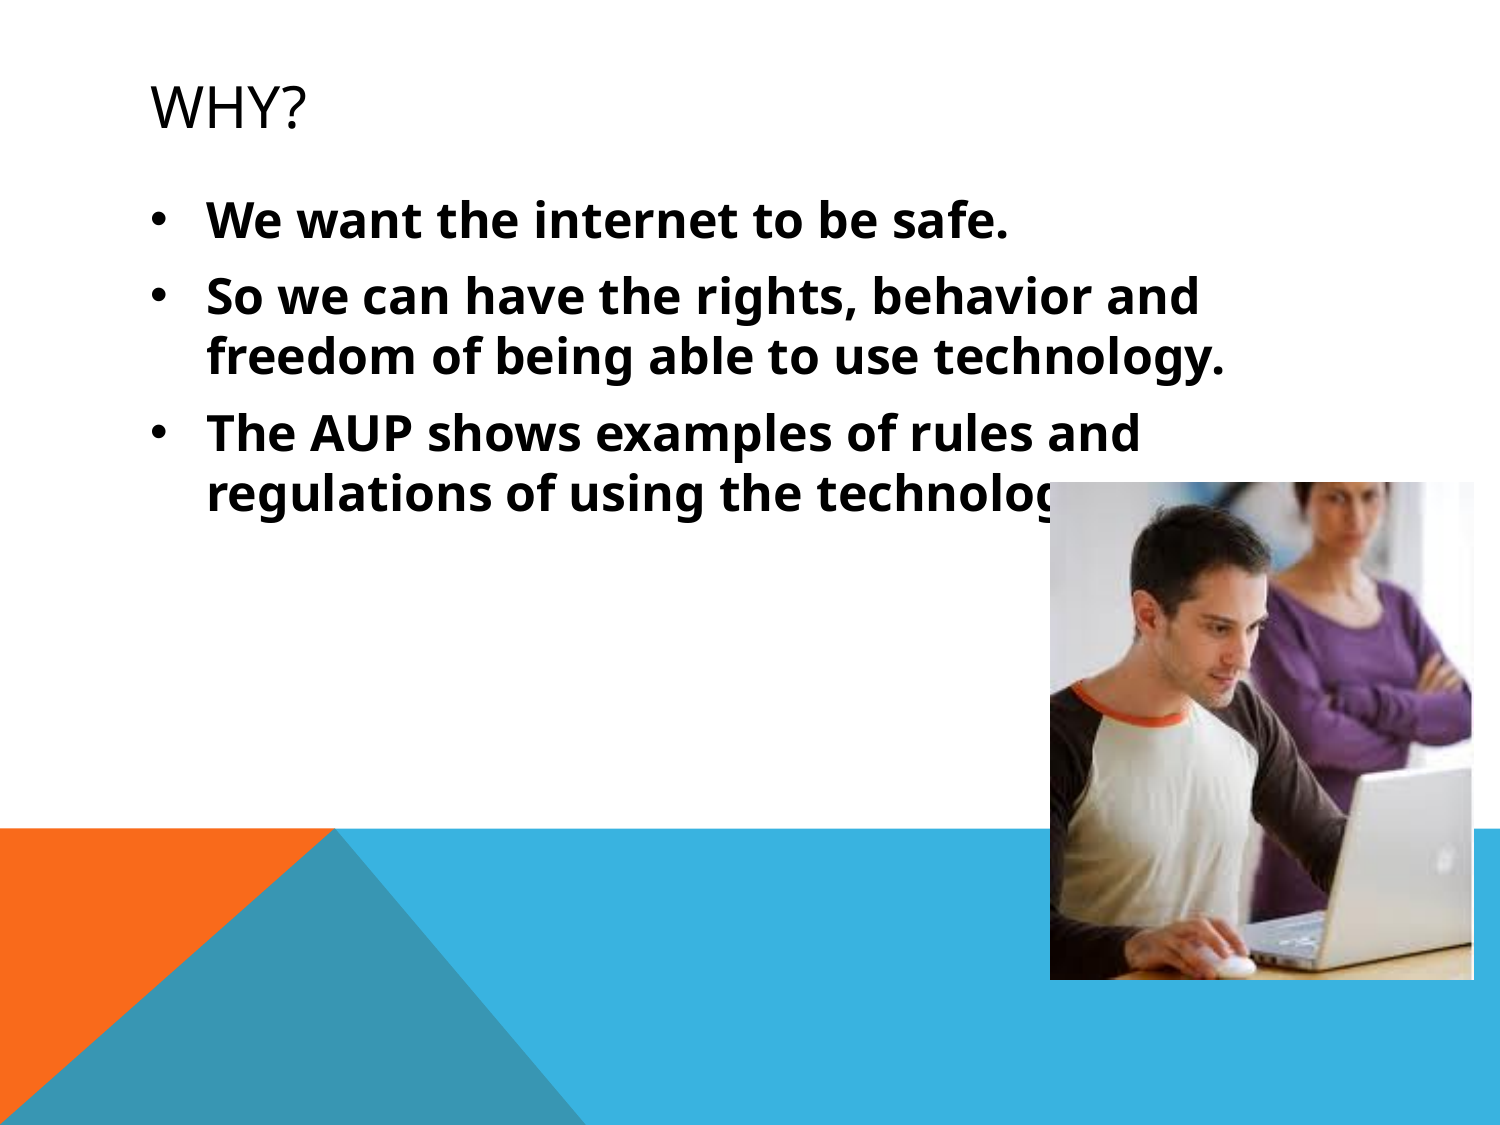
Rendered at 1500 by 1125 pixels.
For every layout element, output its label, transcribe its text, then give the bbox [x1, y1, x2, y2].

picture [1049, 482, 1474, 980]
list We want the internet to be safe. So we can have the rights, behavior and freedom of being able to use technology. The AUP shows examples of rules and regulations of using the technology. [135, 180, 1369, 768]
title Why? [135, 60, 1369, 150]
